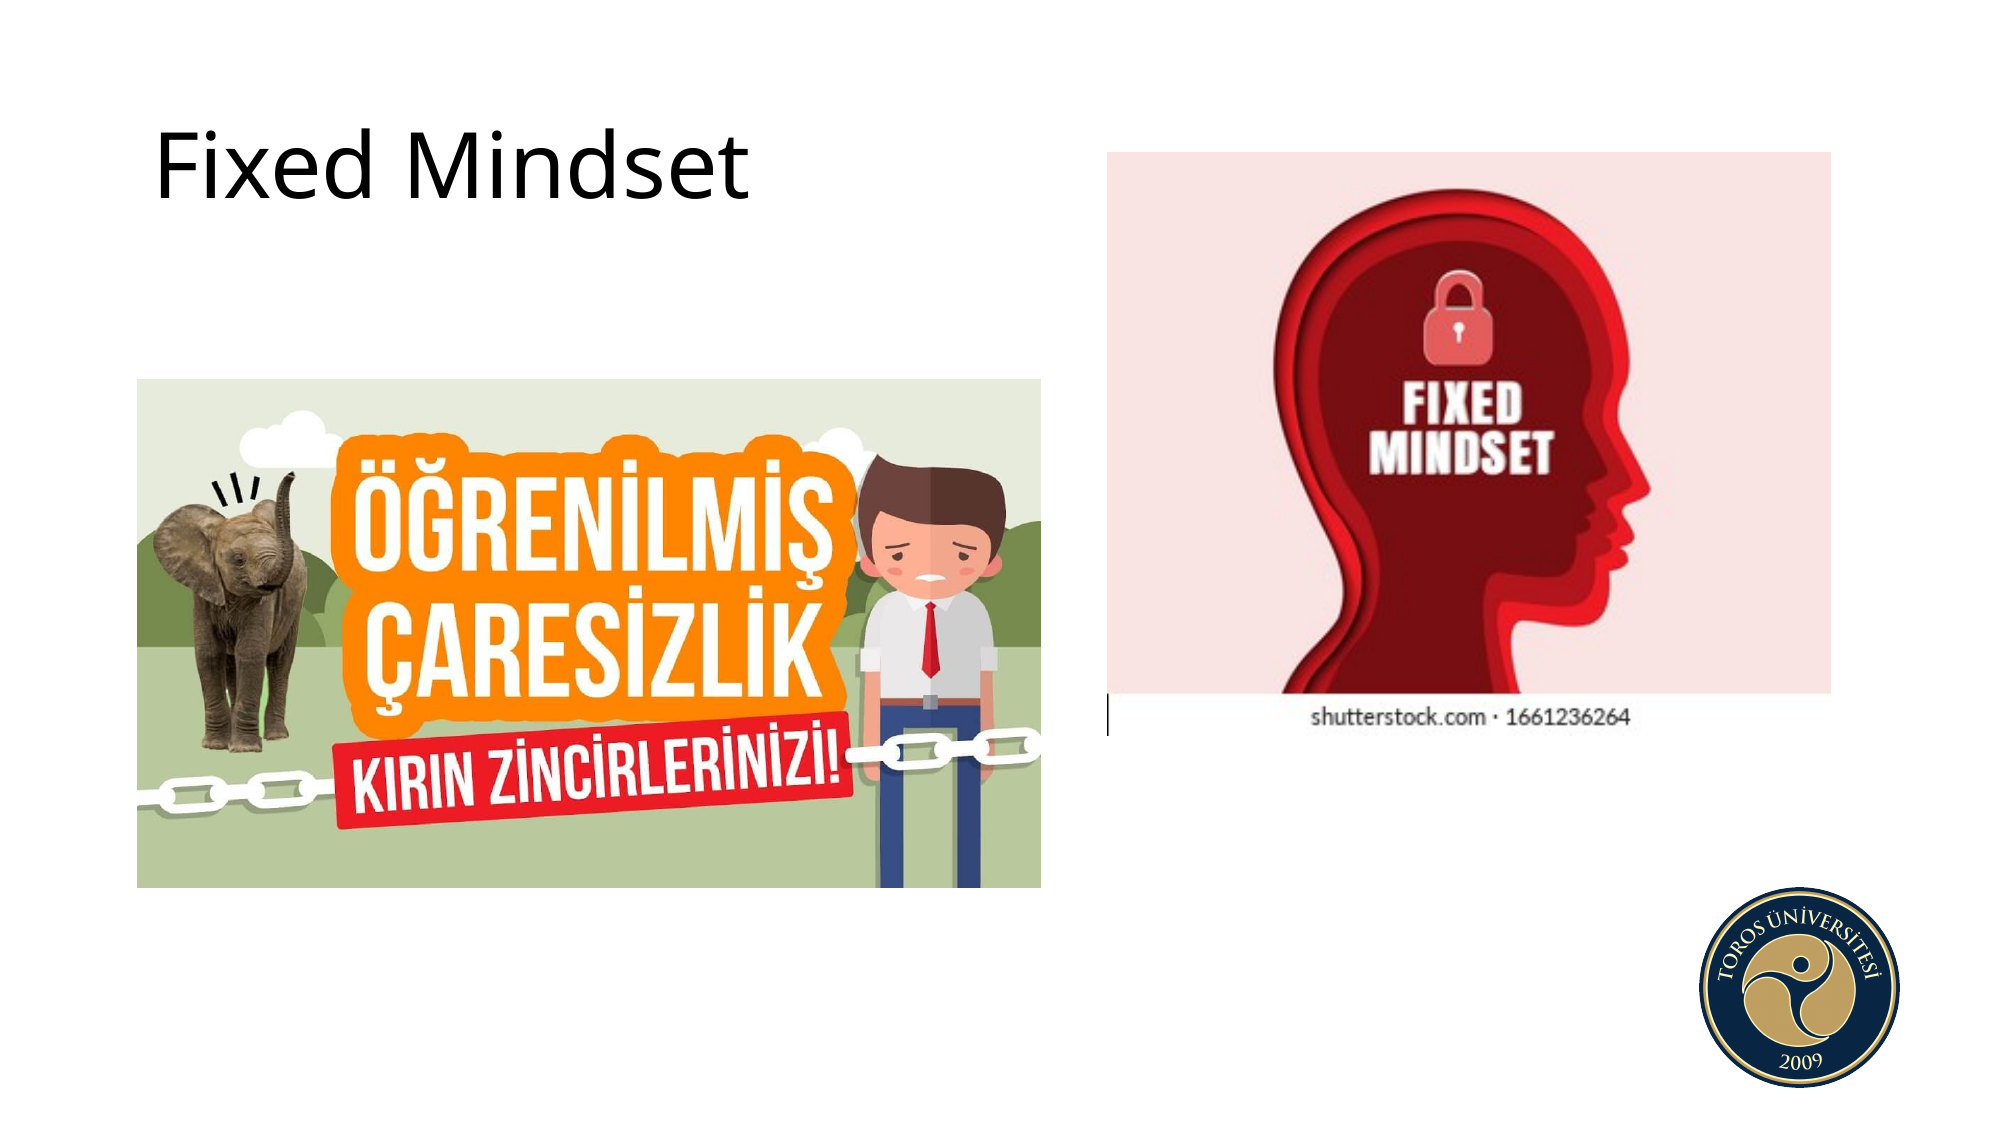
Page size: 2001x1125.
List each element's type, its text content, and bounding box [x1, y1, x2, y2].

picture [1699, 887, 1900, 1088]
picture [137, 379, 1041, 888]
picture [1107, 152, 1831, 736]
title Fixed Mindset [137, 59, 1863, 278]
